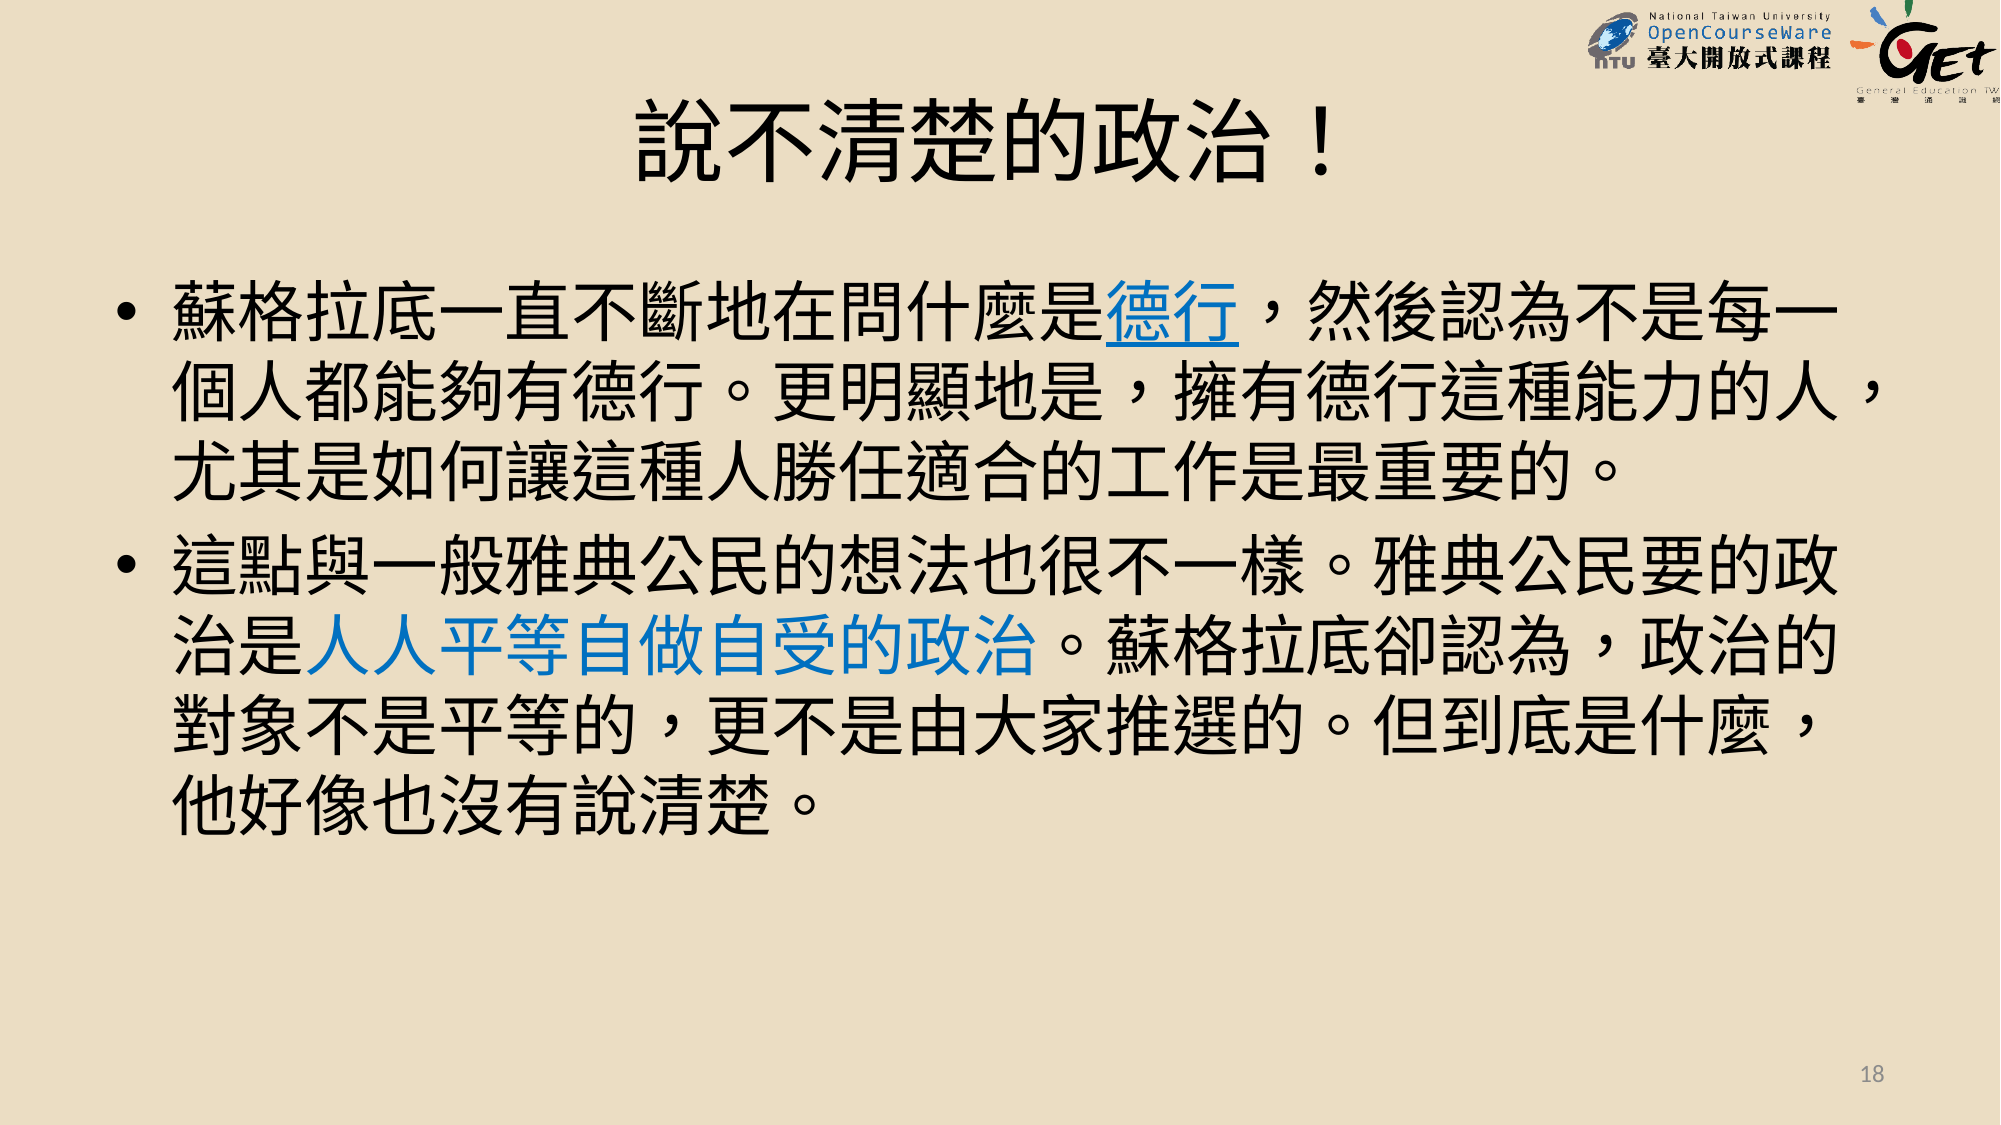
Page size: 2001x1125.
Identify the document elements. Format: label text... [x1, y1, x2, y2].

list 蘇格拉底一直不斷地在問什麼是德行，然後認為不是每一個人都能夠有德行。更明顯地是，擁有德行這種能力的人，尤其是如何讓這種人勝任適合的工作是最重要的。 這點與一般雅典公民的想法也很不一樣。雅典公民要的政治是人人平等自做自受的政治。蘇格拉底卻認為，政治的對象不是平等的，更不是由大家推選的。但到底是什麼，他好像也沒有說清楚。 [99, 262, 1900, 1005]
slide_number 18 [1433, 1042, 1900, 1103]
title 說不清楚的政治！ [99, 45, 1900, 233]
picture [1568, 0, 2000, 103]
